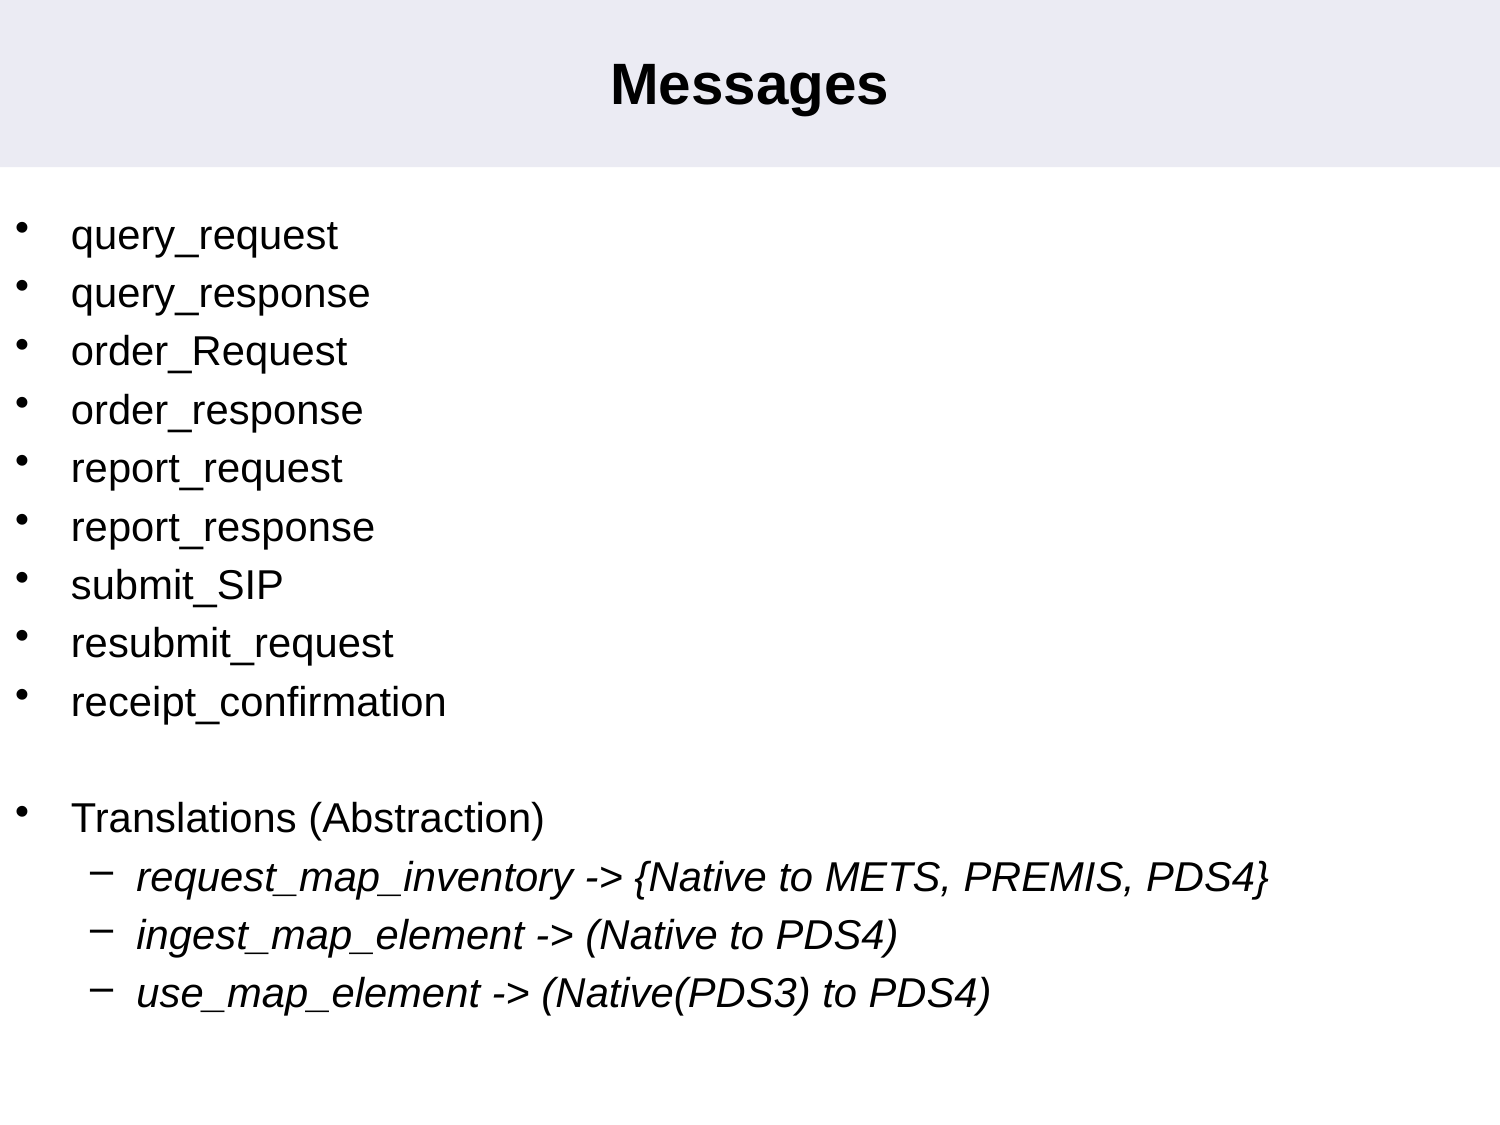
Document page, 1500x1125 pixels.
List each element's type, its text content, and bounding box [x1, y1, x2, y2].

title Messages [237, 0, 1263, 163]
list query_request query_response order_Request order_response report_request report_response submit_SIP resubmit_request receipt_confirmation Translations (Abstraction) request_map_inventory -> {Native to METS, PREMIS, PDS4} ingest_map_element -> (Native to PDS4) use_map_element -> (Native(PDS3) to PDS4) [0, 200, 1500, 1100]
